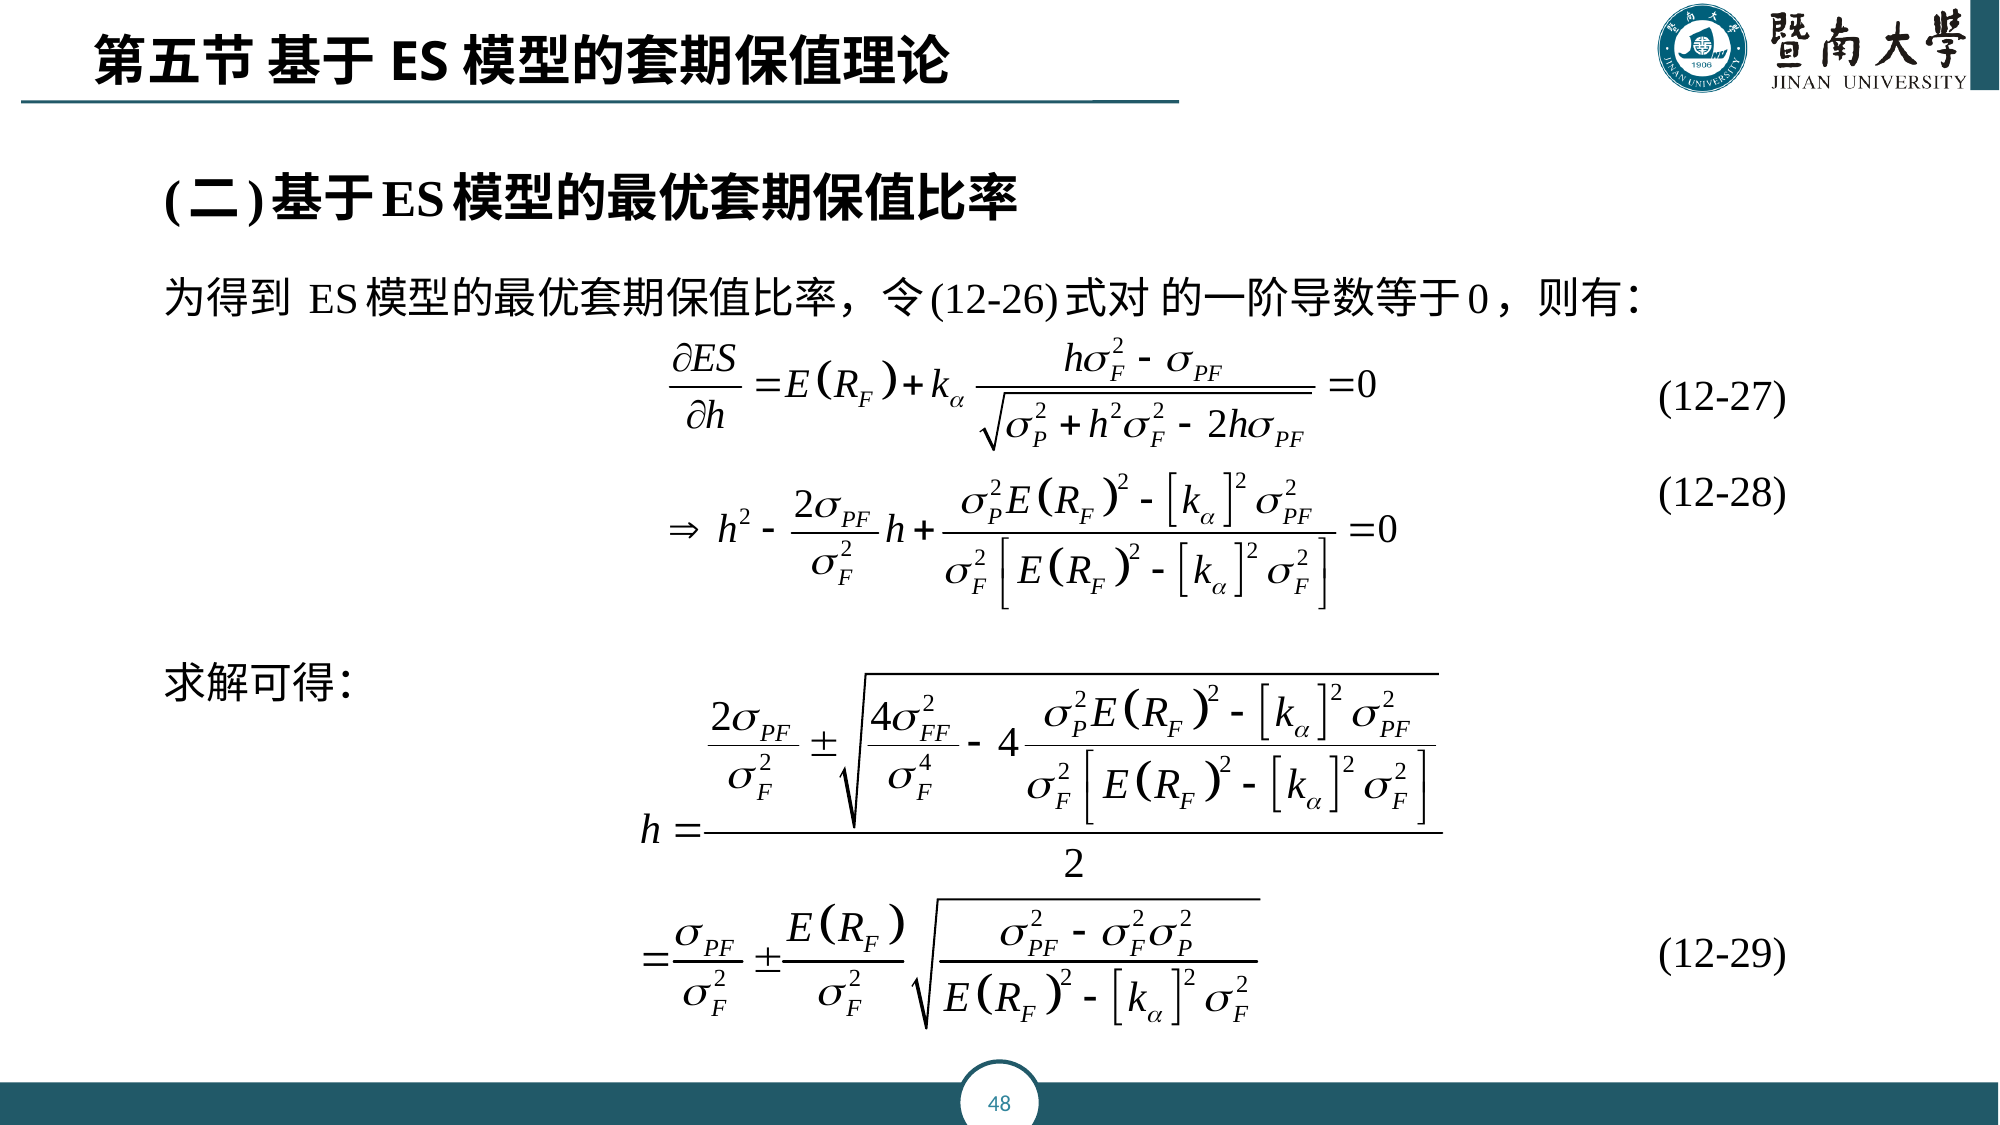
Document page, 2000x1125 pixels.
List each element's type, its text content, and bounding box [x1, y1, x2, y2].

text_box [662, 326, 1404, 619]
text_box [633, 663, 1450, 1039]
picture [1657, 3, 1967, 93]
text_box 第五节 基于ES模型的套期保值理论 [78, 19, 1248, 99]
text_box (二)基于ES模型的最优套期保值比率 为得到 ES模型的最优套期保值比率，令(12-26)式对 的一阶导数等于0，则有： (12-27) (12-28) 求解可得： (12-29) [78, 113, 1957, 1039]
